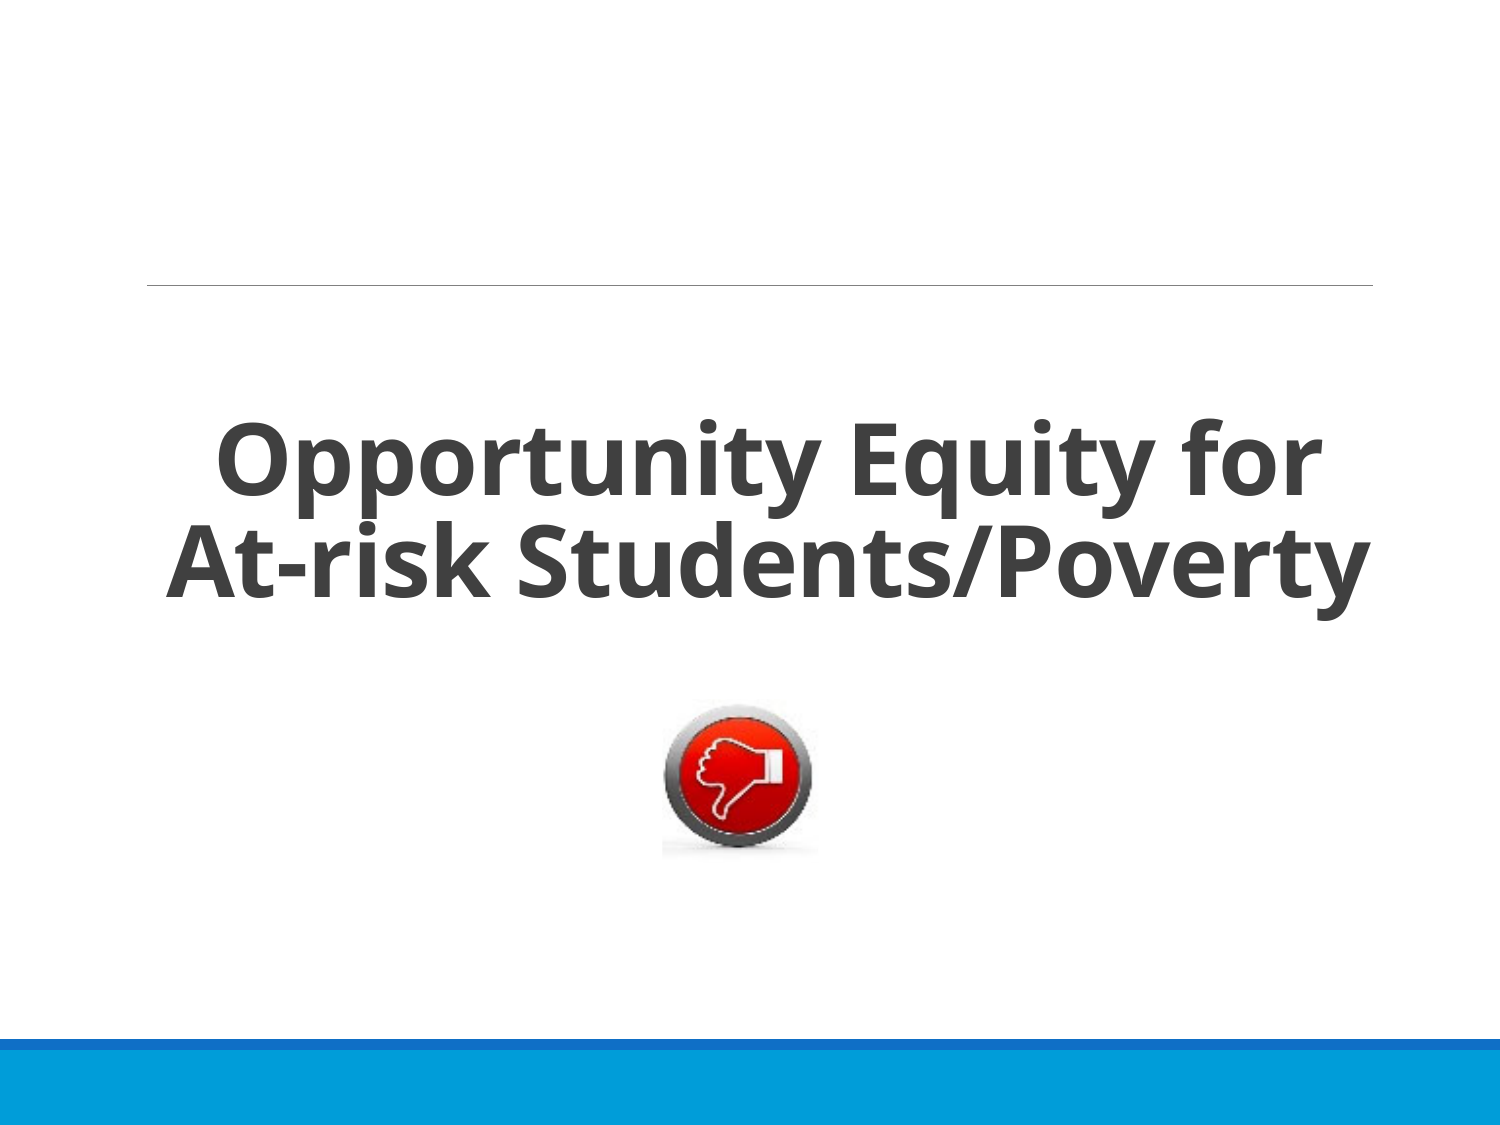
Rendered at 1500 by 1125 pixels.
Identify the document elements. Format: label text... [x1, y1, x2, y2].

picture [661, 699, 819, 863]
title Opportunity Equity for At-risk Students/Poverty [150, 387, 1388, 626]
